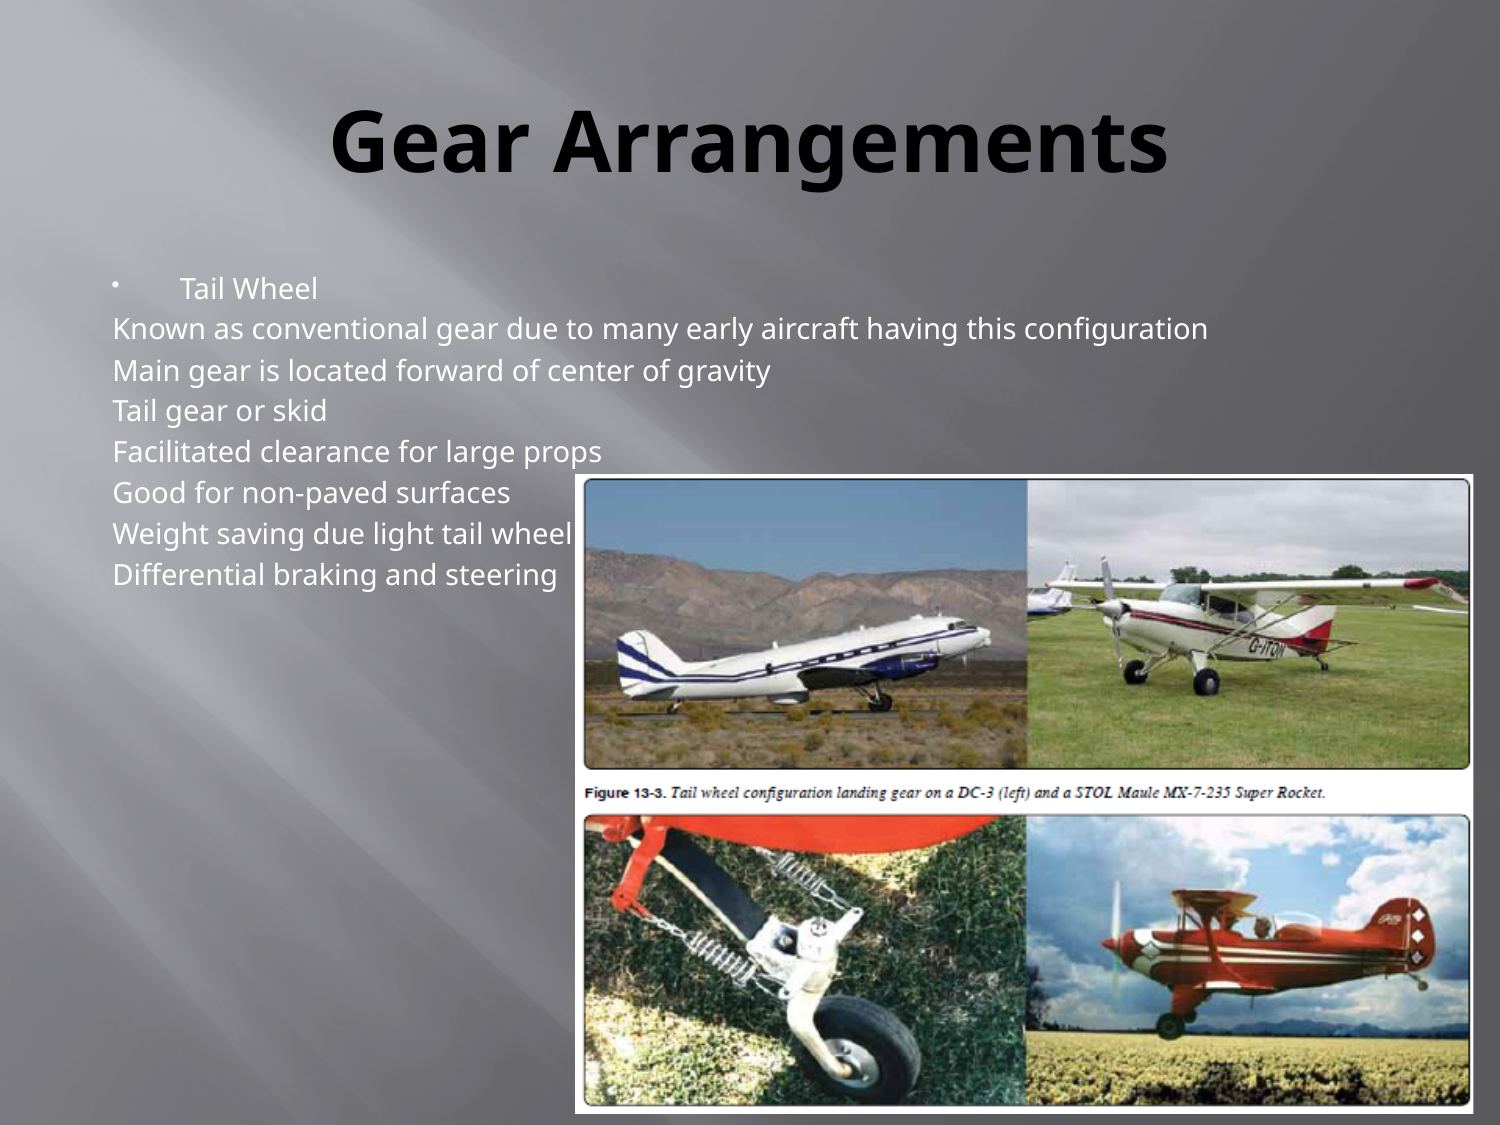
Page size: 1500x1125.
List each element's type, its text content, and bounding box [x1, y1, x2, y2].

title Gear Arrangements [75, 45, 1425, 233]
list Tail Wheel Known as conventional gear due to many early aircraft having this configuration Main gear is located forward of center of gravity Tail gear or skid Facilitated clearance for large props Good for non-paved surfaces Weight saving due light tail wheel Differential braking and steering [75, 262, 1425, 1035]
picture [574, 474, 1474, 1115]
